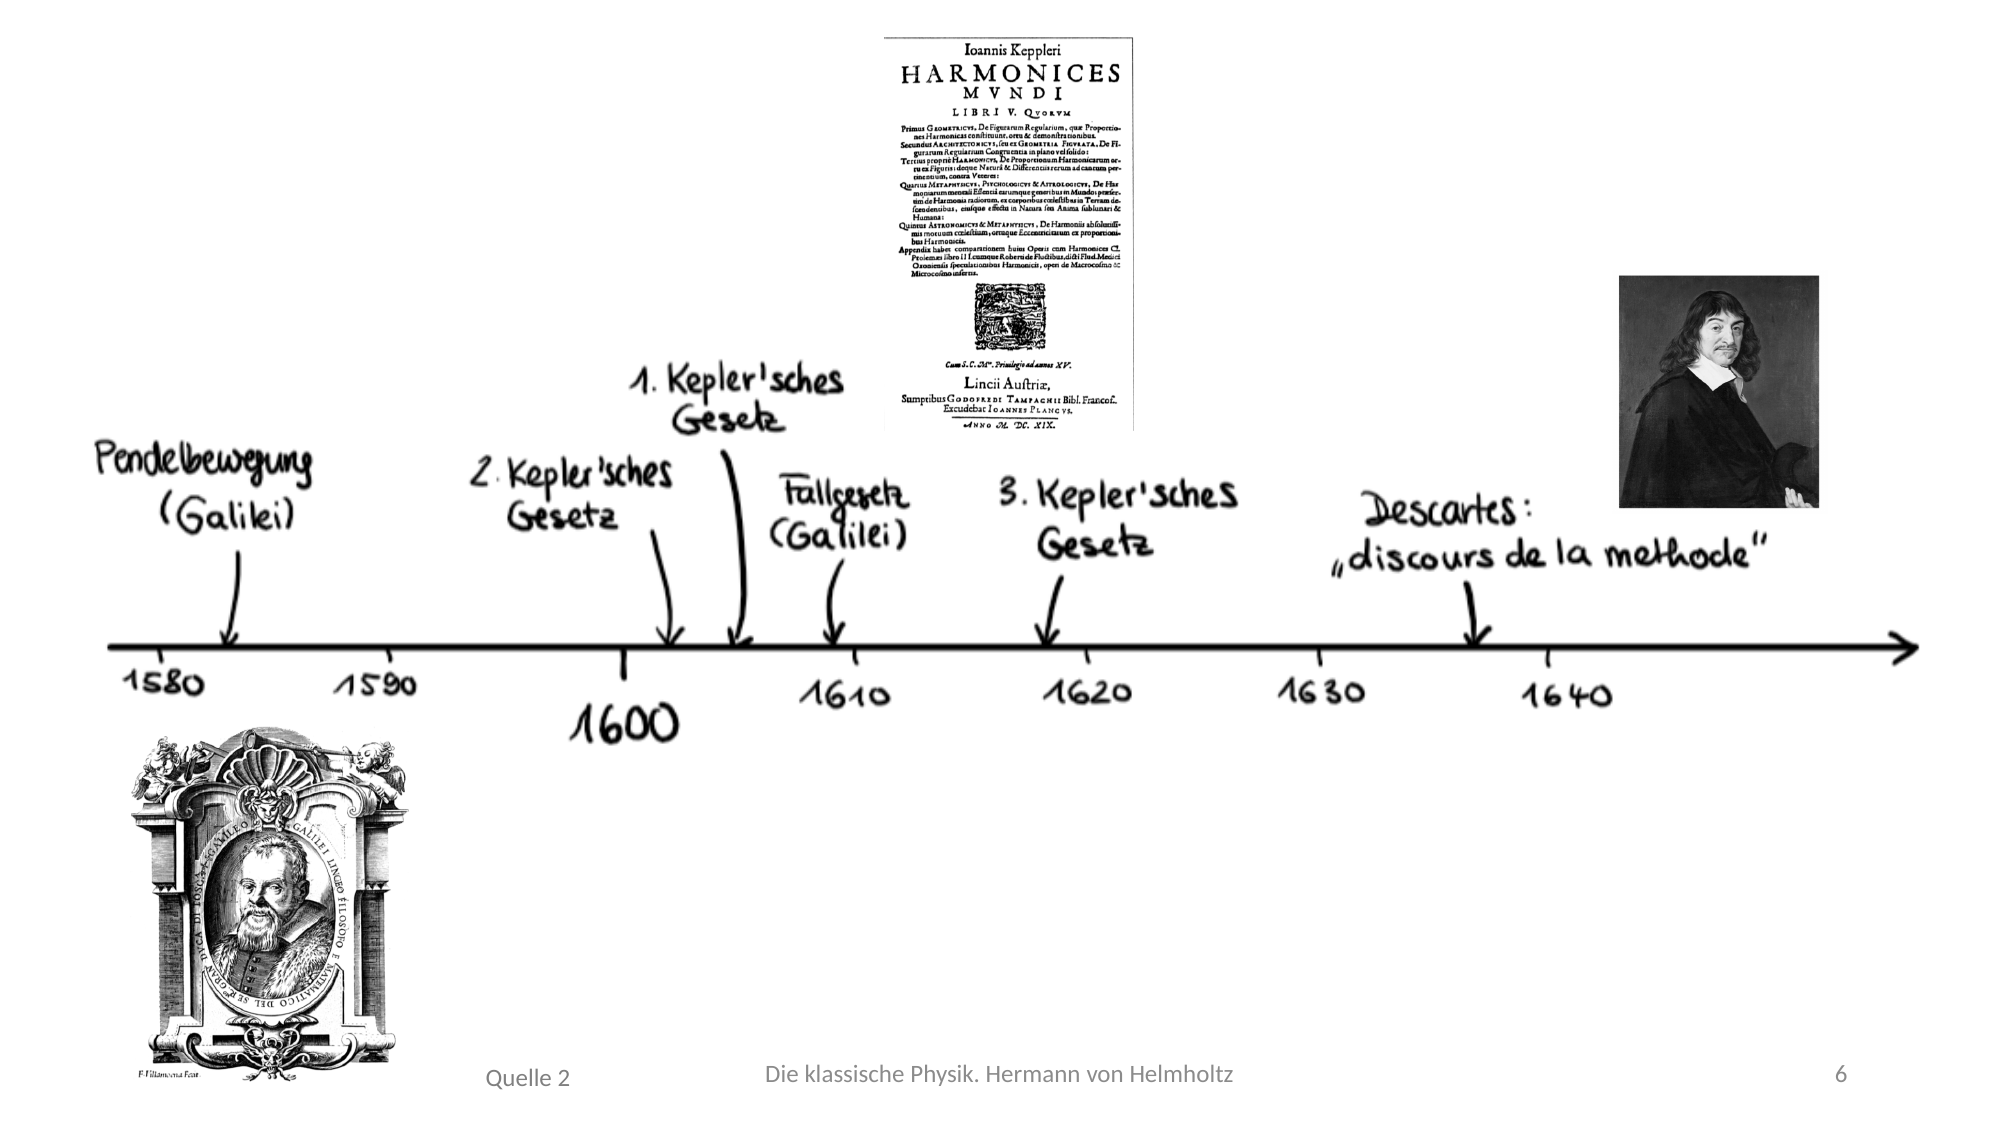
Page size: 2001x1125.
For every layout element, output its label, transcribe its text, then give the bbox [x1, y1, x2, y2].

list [18, 281, 2000, 841]
text_box Quelle 2 [470, 1054, 612, 1100]
picture [884, 37, 1134, 431]
picture [106, 719, 420, 1085]
footer Die klassische Physik. Hermann von Helmholtz [662, 1042, 1338, 1103]
picture [1612, 270, 1828, 514]
slide_number 6 [1412, 1042, 1863, 1103]
